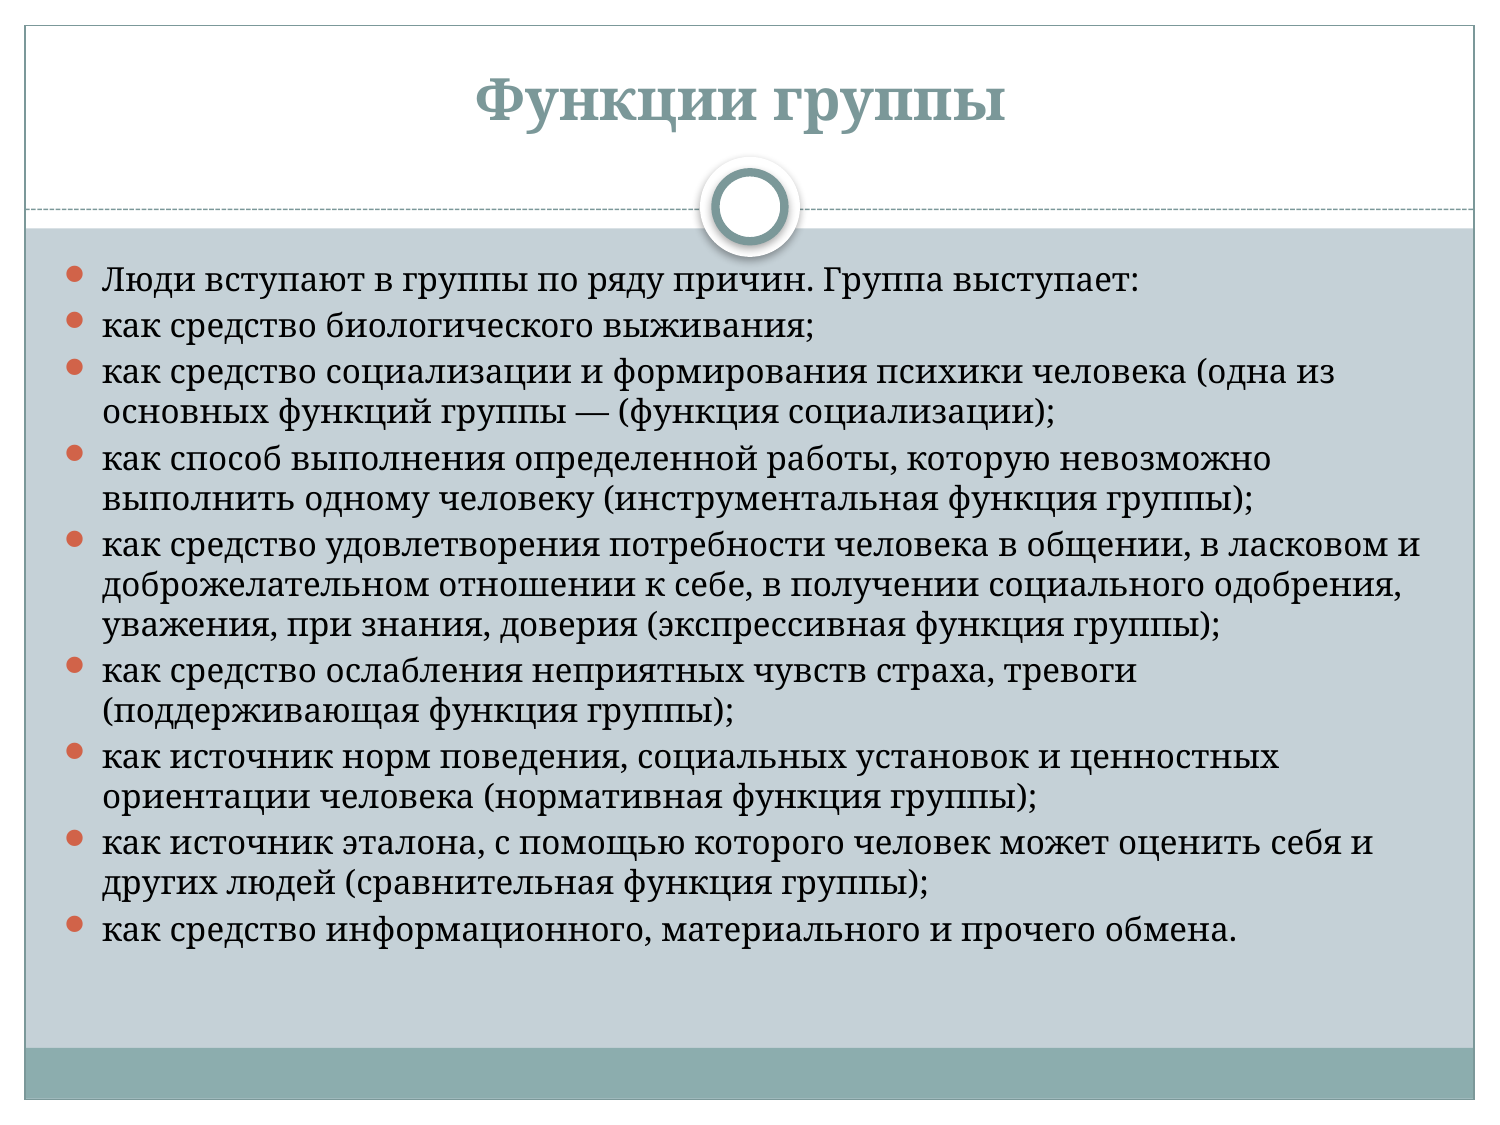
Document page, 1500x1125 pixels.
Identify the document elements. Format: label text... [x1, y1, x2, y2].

list Люди вступают в группы по ряду причин. Группа выступает: как средство биологического выживания; как средство социализации и формирования психики человека (одна из основных функций группы — (функция социализации); как способ выполнения определенной работы, которую невозможно выполнить одному человеку (инструментальная функция группы); как средство удовлетворения потребности человека в общении, в ласковом и доброжелательном отношении к себе, в получении социального одобрения, уважения, при знания, доверия (экспрессивная функция группы); как средство ослабления неприятных чувств страха, тревоги (поддерживающая функция группы); как источник норм поведения, социальных установок и ценностных ориентации человека (нормативная функция группы); как источник эталона, с помощью которого человек может оценить себя и других людей (сравнительная функция группы); как средство информационного, материального и прочего обмена. [49, 250, 1445, 1001]
title Функции группы [41, 54, 1442, 210]
